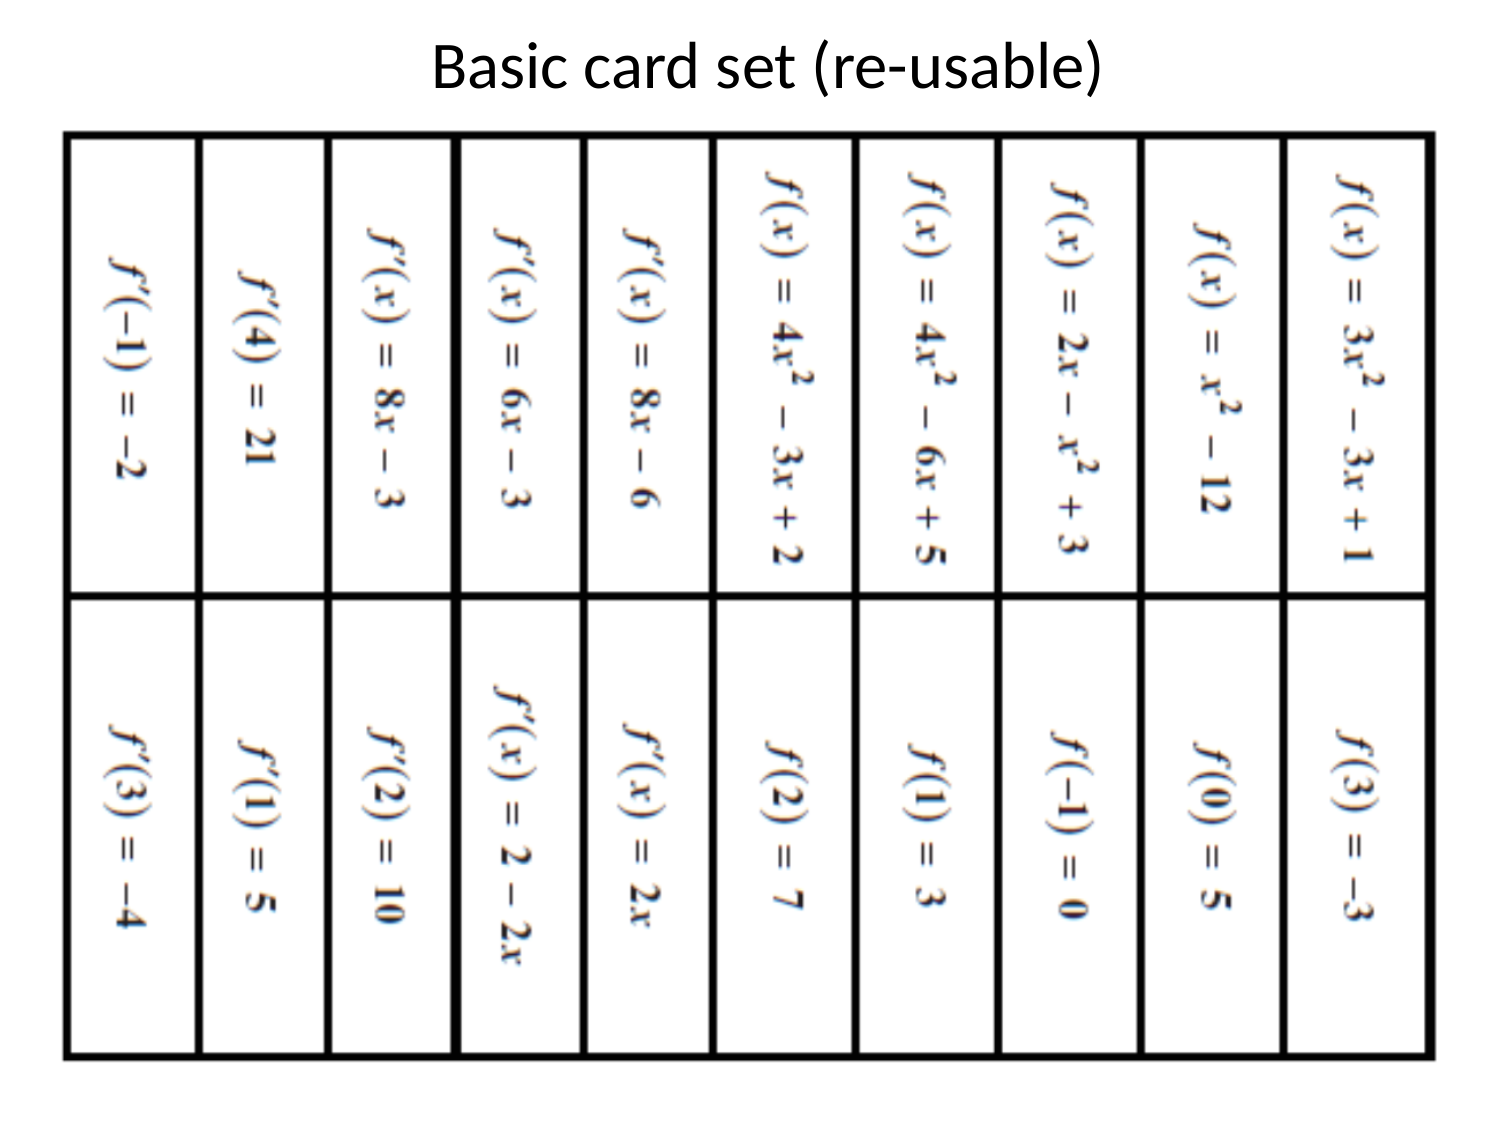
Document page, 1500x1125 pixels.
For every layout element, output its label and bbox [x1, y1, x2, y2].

picture [270, 0, 1224, 1125]
